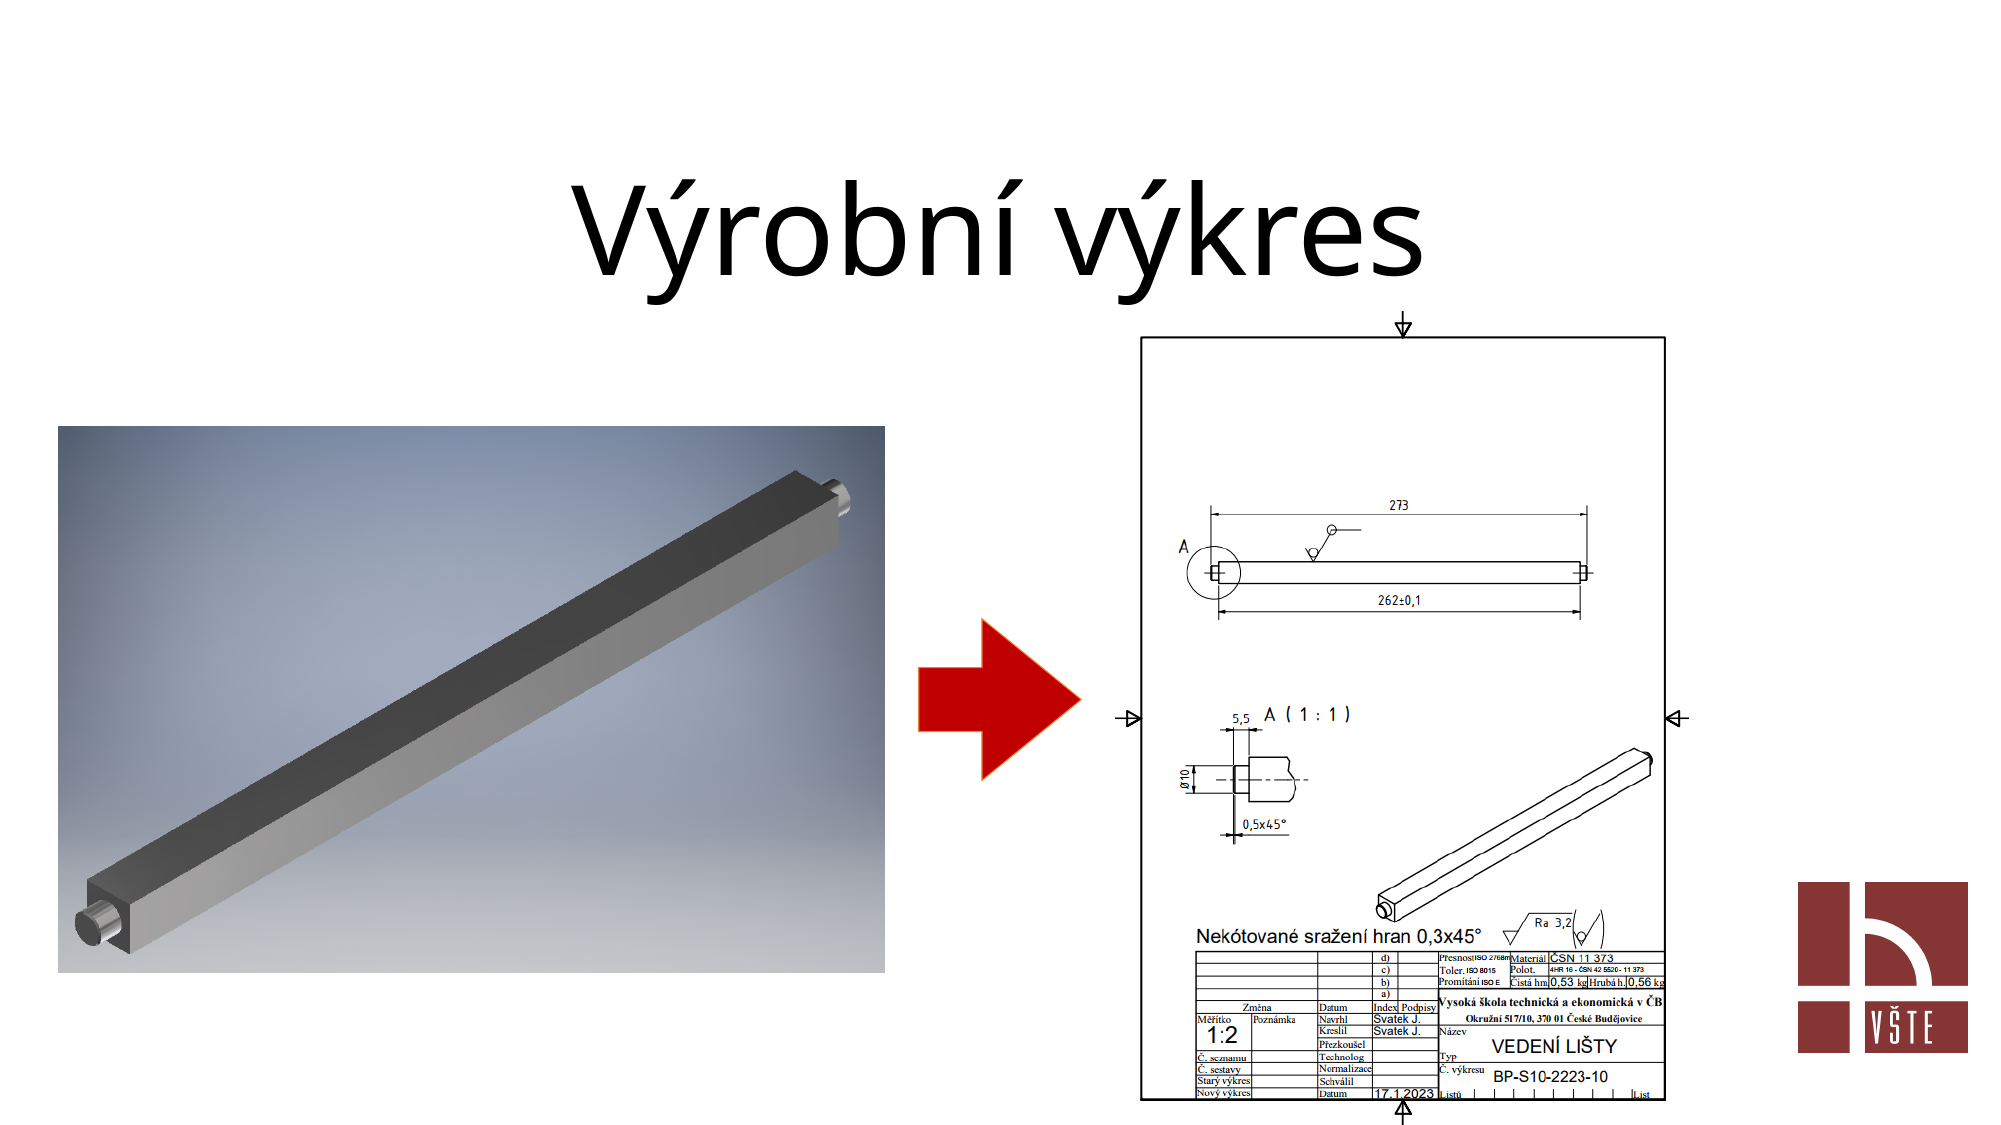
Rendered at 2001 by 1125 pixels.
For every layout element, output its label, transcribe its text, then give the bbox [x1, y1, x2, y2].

text_box [918, 617, 1083, 782]
picture [1798, 882, 1968, 1053]
title Výrobní výkres [137, 125, 1863, 344]
picture [57, 426, 885, 973]
picture [1115, 311, 1689, 1125]
